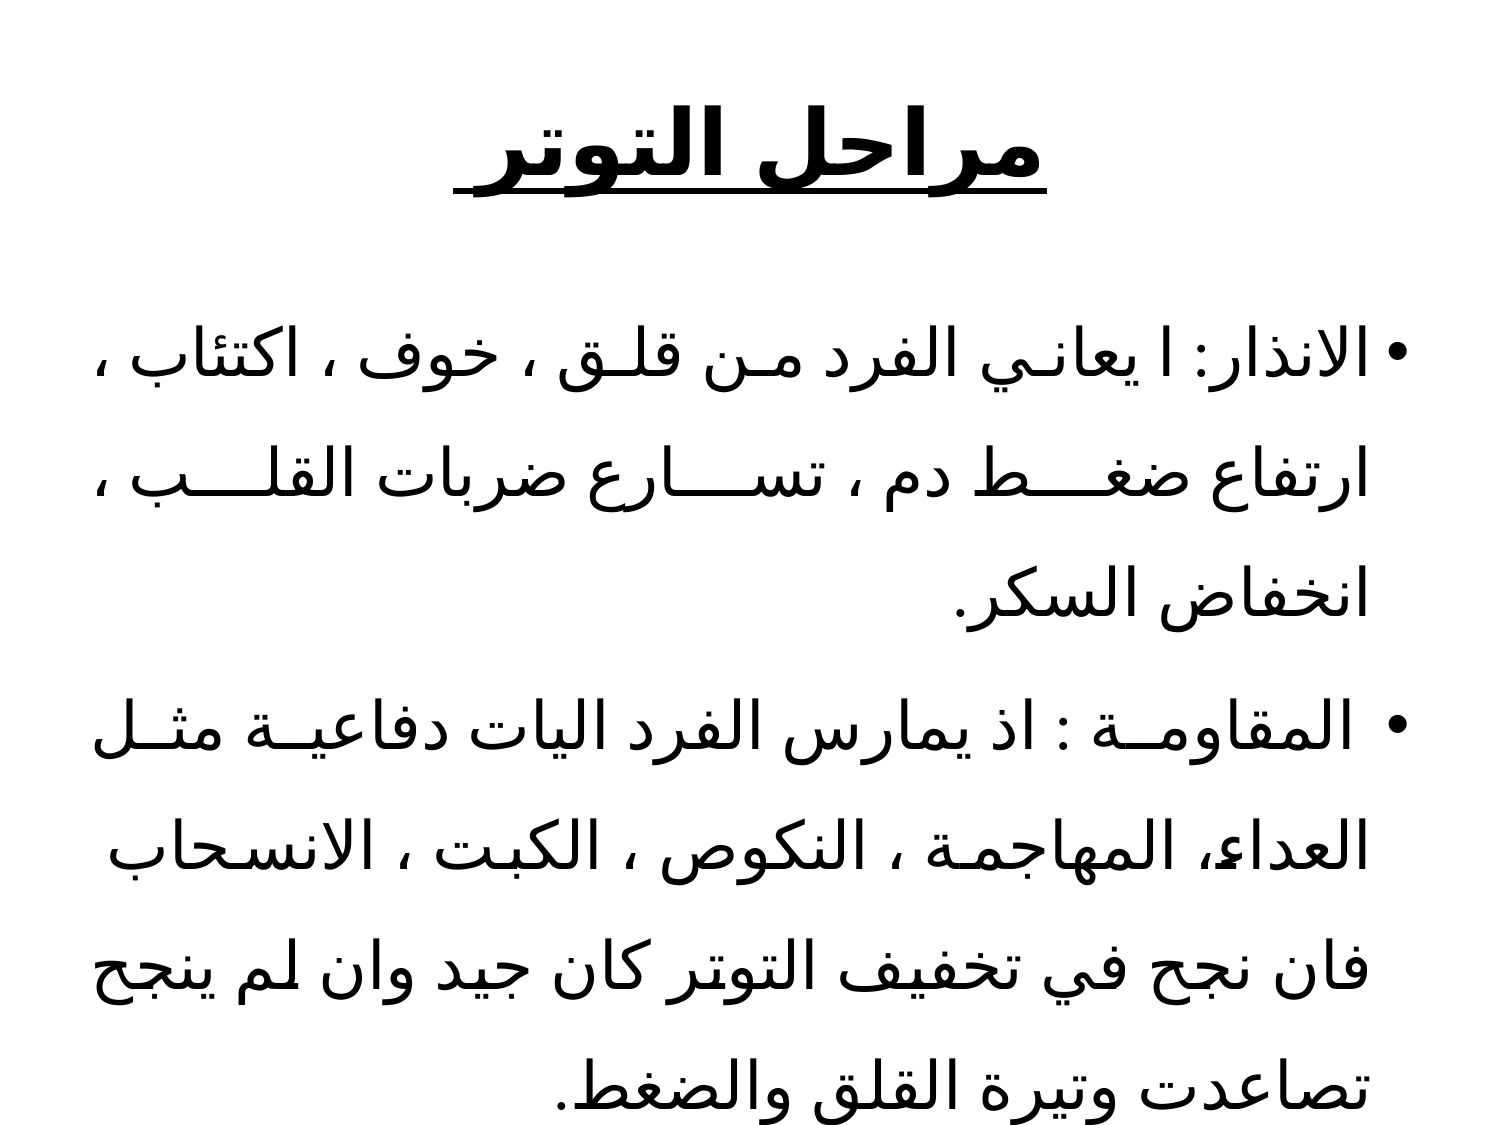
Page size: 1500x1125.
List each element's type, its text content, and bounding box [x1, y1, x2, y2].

list الانذار: ا يعاني الفرد من قلق ، خوف ، اكتئاب ، ارتفاع ضغط دم ، تسارع ضربات القلب ، انخفاض السكر. المقاومة : اذ يمارس الفرد اليات دفاعية مثل العداء، المهاجمة ، النكوص ، الكبت ، الانسحاب فان نجح في تخفيف التوتر كان جيد وان لم ينجح تصاعدت وتيرة القلق والضغط. [75, 262, 1425, 1005]
title مراحل التوتر [75, 45, 1425, 233]
